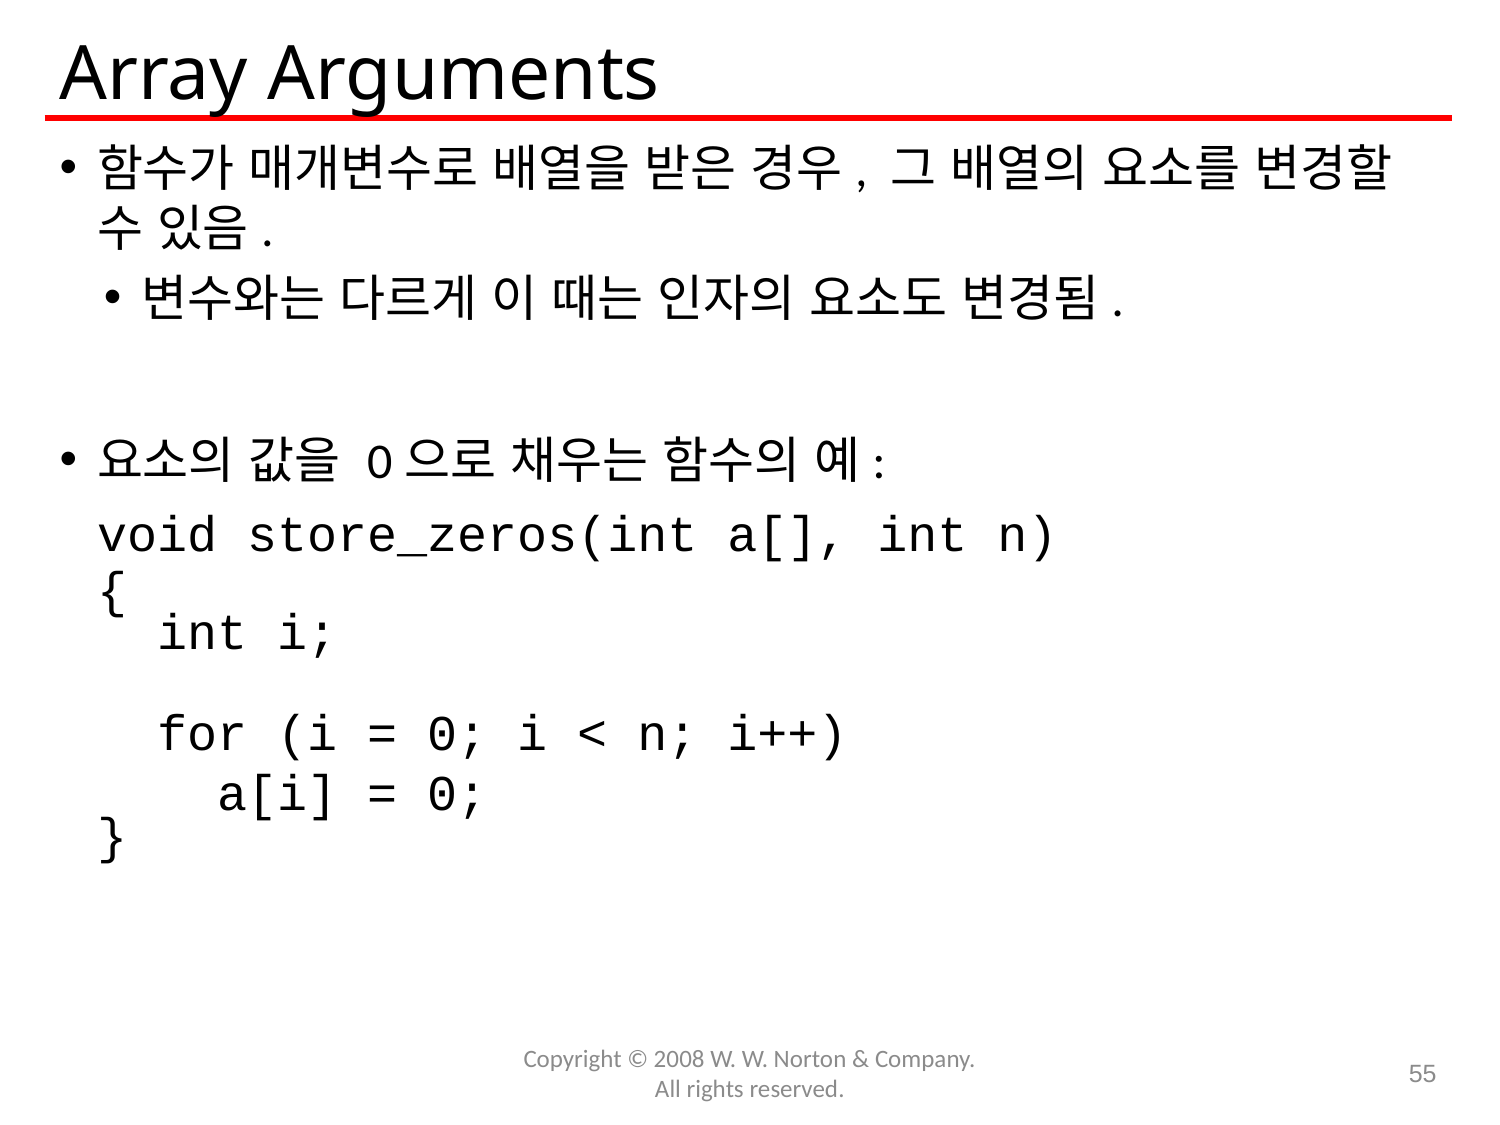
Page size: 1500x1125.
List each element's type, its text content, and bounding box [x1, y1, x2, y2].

slide_number 55 [1059, 1042, 1452, 1103]
title Array Arguments [44, 41, 1452, 109]
footer Copyright © 2008 W. W. Norton & Company. All rights reserved. [496, 1042, 1004, 1103]
list 함수가 매개변수로 배열을 받은 경우, 그 배열의 요소를 변경할 수 있음. 변수와는 다르게 이 때는 인자의 요소도 변경됨. 요소의 값을 0으로 채우는 함수의 예: void store_zeros(int a[], int n) { int i; for (i = 0; i < n; i++) a[i] = 0; } [44, 128, 1452, 1016]
